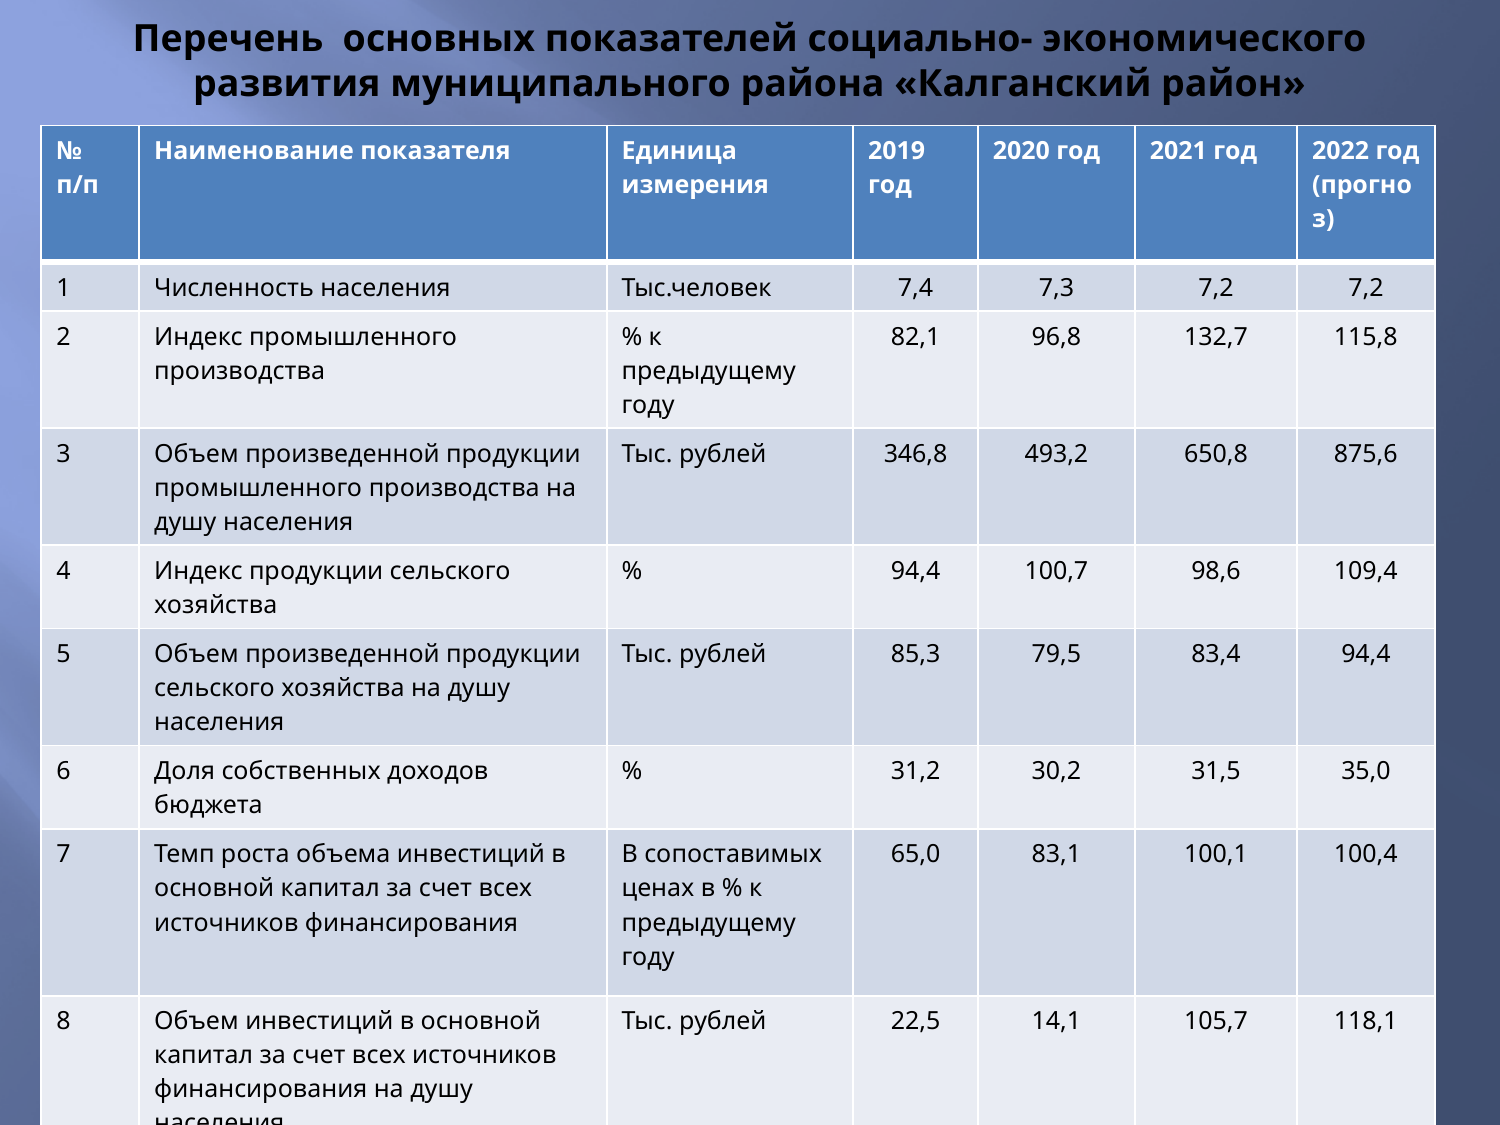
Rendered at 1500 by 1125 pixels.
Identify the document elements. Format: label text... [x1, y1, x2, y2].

table_cell 31,5 [1136, 746, 1296, 828]
table_cell Индекс промышленного производства [140, 312, 606, 427]
table_cell Численность населения [140, 265, 606, 310]
table_cell % к предыдущему году [608, 312, 852, 427]
table_cell 493,2 [979, 429, 1134, 544]
table_cell 83,1 [979, 830, 1134, 995]
table_cell 94,4 [1298, 629, 1434, 745]
table_cell 7,2 [1136, 265, 1296, 310]
table_cell 22,5 [854, 997, 977, 1125]
table_cell 109,4 [1298, 546, 1434, 628]
table_cell 6 [42, 746, 138, 828]
table_cell Индекс продукции сельского хозяйства [140, 546, 606, 628]
table_header Наименование показателя [140, 126, 606, 259]
table_cell 5 [42, 629, 138, 745]
table_cell Объем произведенной продукции сельского хозяйства на душу населения [140, 629, 606, 745]
table_cell 100,7 [979, 546, 1134, 628]
table_header 2022 год (прогноз) [1298, 126, 1434, 259]
table_header Единица измерения [608, 126, 852, 259]
table_cell Объем инвестиций в основной капитал за счет всех источников финансирования на душу населения [140, 997, 606, 1125]
table_header 2019 год [854, 126, 977, 259]
table_cell 4 [42, 546, 138, 628]
table_cell 7 [42, 830, 138, 995]
table_cell 65,0 [854, 830, 977, 995]
table_cell 8 [42, 997, 138, 1125]
table_cell 82,1 [854, 312, 977, 427]
title Перечень основных показателей социально- экономического развития муниципального района «Калганский район» [75, 23, 1425, 94]
table_cell 118,1 [1298, 997, 1434, 1125]
table_cell 115,8 [1298, 312, 1434, 427]
table_cell 96,8 [979, 312, 1134, 427]
table_cell 3 [42, 429, 138, 544]
table_cell % [608, 746, 852, 828]
table_cell 875,6 [1298, 429, 1434, 544]
table_cell 100,1 [1136, 830, 1296, 995]
table_header № п/п [42, 126, 138, 259]
table_cell Тыс. рублей [608, 997, 852, 1125]
table_cell Тыс.человек [608, 265, 852, 310]
table_cell 100,4 [1298, 830, 1434, 995]
table_cell 85,3 [854, 629, 977, 745]
table_cell Тыс. рублей [608, 429, 852, 544]
table_cell 31,2 [854, 746, 977, 828]
table_header 2020 год [979, 126, 1134, 259]
table_cell 346,8 [854, 429, 977, 544]
table_cell 30,2 [979, 746, 1134, 828]
table_header 2021 год [1136, 126, 1296, 259]
table_cell 7,3 [979, 265, 1134, 310]
table_cell Доля собственных доходов бюджета [140, 746, 606, 828]
table_cell 7,4 [854, 265, 977, 310]
table_cell Темп роста объема инвестиций в основной капитал за счет всех источников финансирования [140, 830, 606, 995]
table_cell 35,0 [1298, 746, 1434, 828]
table_cell 79,5 [979, 629, 1134, 745]
table_cell 7,2 [1298, 265, 1434, 310]
table_cell 14,1 [979, 997, 1134, 1125]
table_cell 132,7 [1136, 312, 1296, 427]
table_cell Тыс. рублей [608, 629, 852, 745]
table_cell 83,4 [1136, 629, 1296, 745]
table_cell 94,4 [854, 546, 977, 628]
table_cell 650,8 [1136, 429, 1296, 544]
table_cell 2 [42, 312, 138, 427]
table_cell Объем произведенной продукции промышленного производства на душу населения [140, 429, 606, 544]
table_cell % [608, 546, 852, 628]
table_cell В сопоставимых ценах в % к предыдущему году [608, 830, 852, 995]
table_cell 105,7 [1136, 997, 1296, 1125]
table_cell 1 [42, 265, 138, 310]
table_cell 98,6 [1136, 546, 1296, 628]
